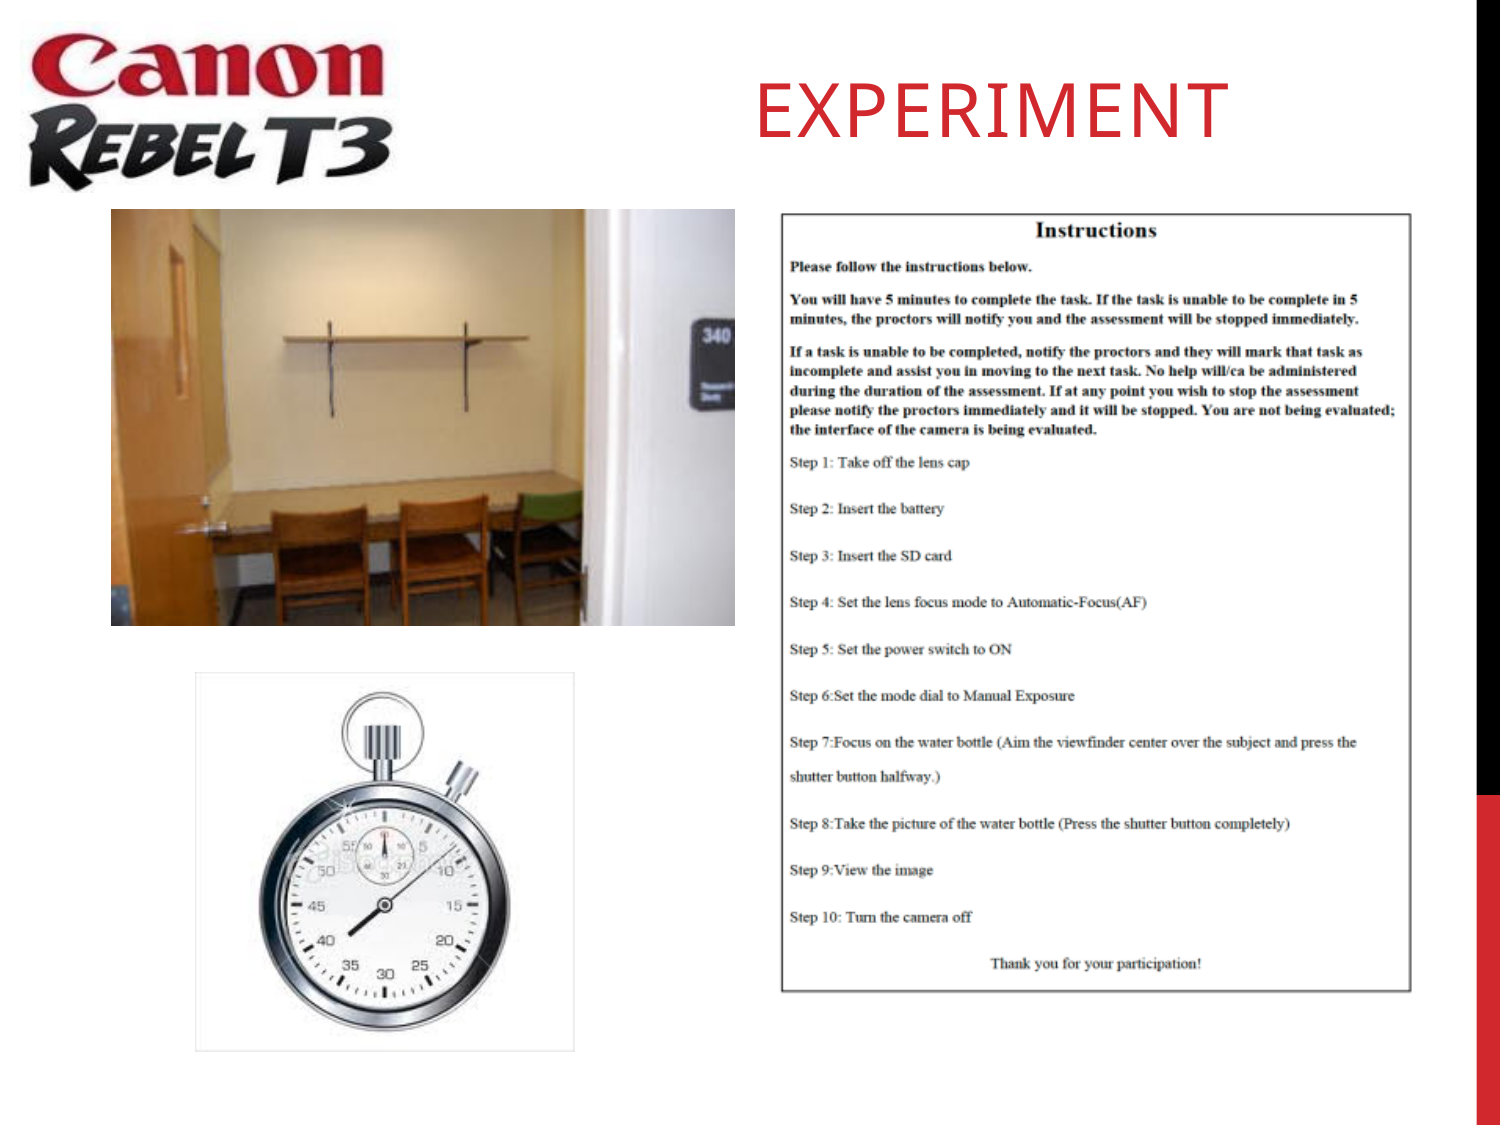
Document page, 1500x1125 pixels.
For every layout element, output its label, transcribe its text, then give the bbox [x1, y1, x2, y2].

picture [20, 20, 400, 193]
subtitle Experiment [633, 55, 1350, 289]
picture [110, 208, 736, 626]
picture [777, 208, 1416, 999]
picture [195, 672, 575, 1052]
